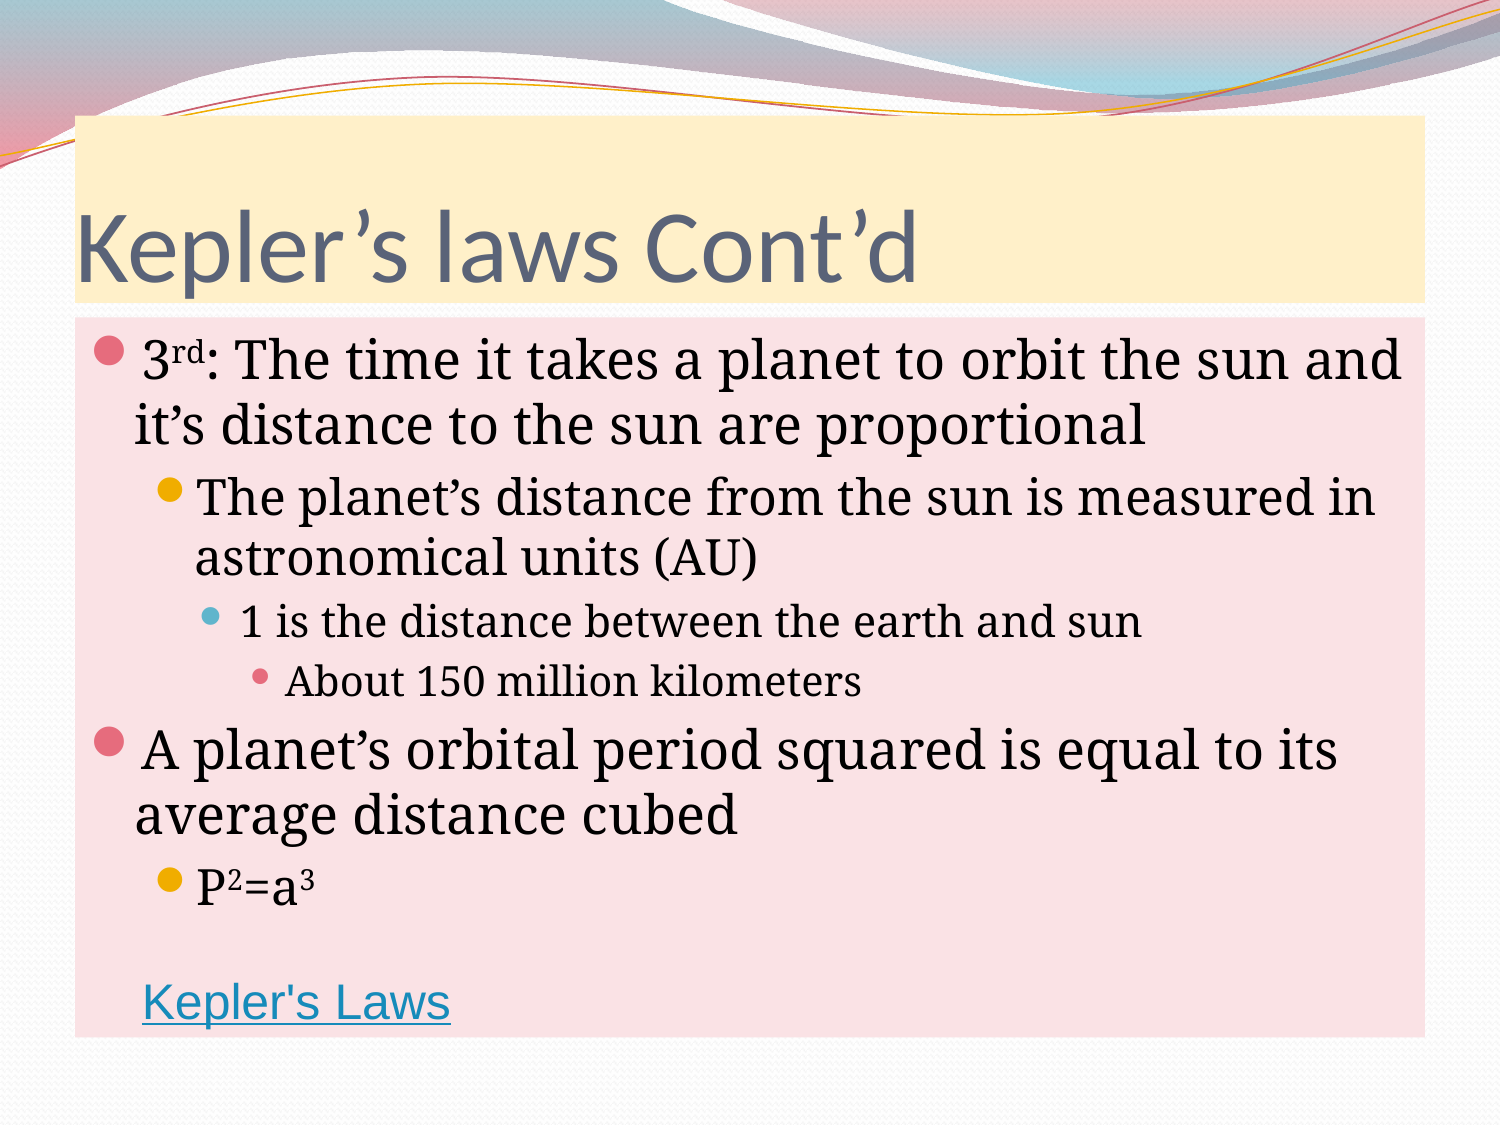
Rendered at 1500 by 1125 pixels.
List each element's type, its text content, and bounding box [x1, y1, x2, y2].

title Kepler’s laws Cont’d [75, 115, 1425, 303]
text_box Kepler's Laws [127, 962, 467, 1038]
list 3rd: The time it takes a planet to orbit the sun and it’s distance to the sun are proportional The planet’s distance from the sun is measured in astronomical units (AU) 1 is the distance between the earth and sun About 150 million kilometers A planet’s orbital period squared is equal to its average distance cubed P2=a3 [75, 317, 1425, 1038]
